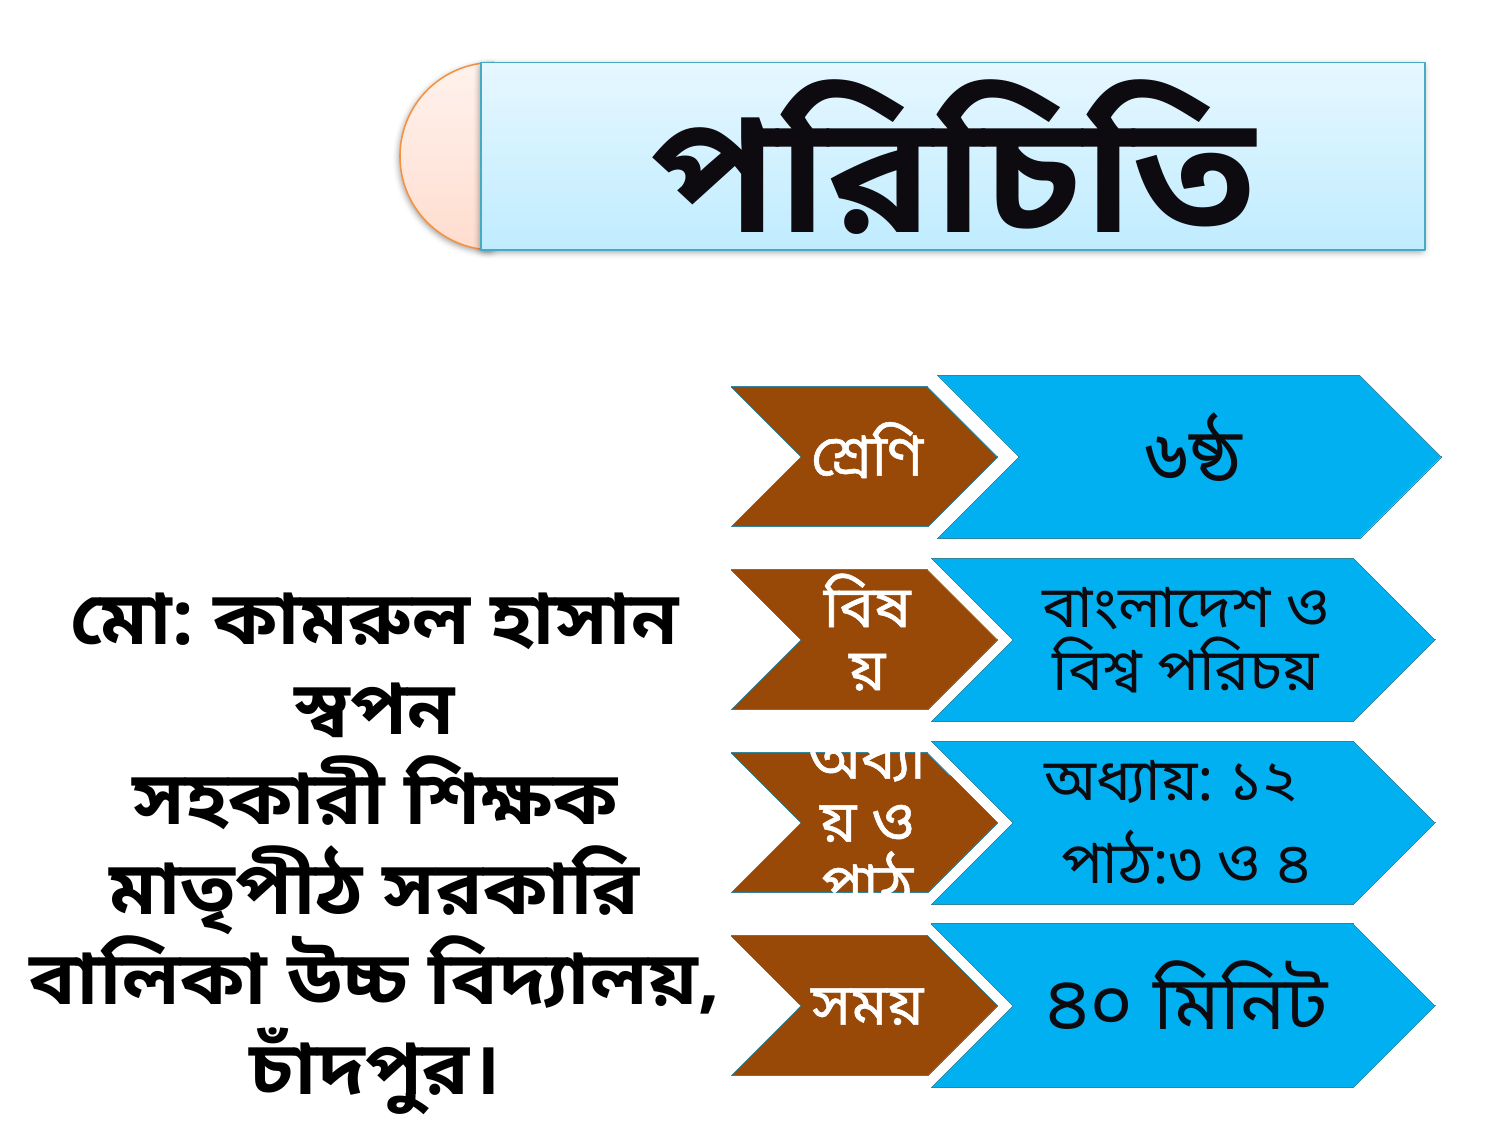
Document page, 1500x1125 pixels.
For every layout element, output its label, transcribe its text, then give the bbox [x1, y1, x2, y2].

text_box মো: কামরুল হাসান স্বপন সহকারী শিক্ষক মাতৃপীঠ সরকারি বালিকা উচ্চ বিদ্যালয়, চাঁদপুর। [0, 562, 750, 1118]
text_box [687, 374, 1500, 1088]
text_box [387, 62, 1426, 251]
